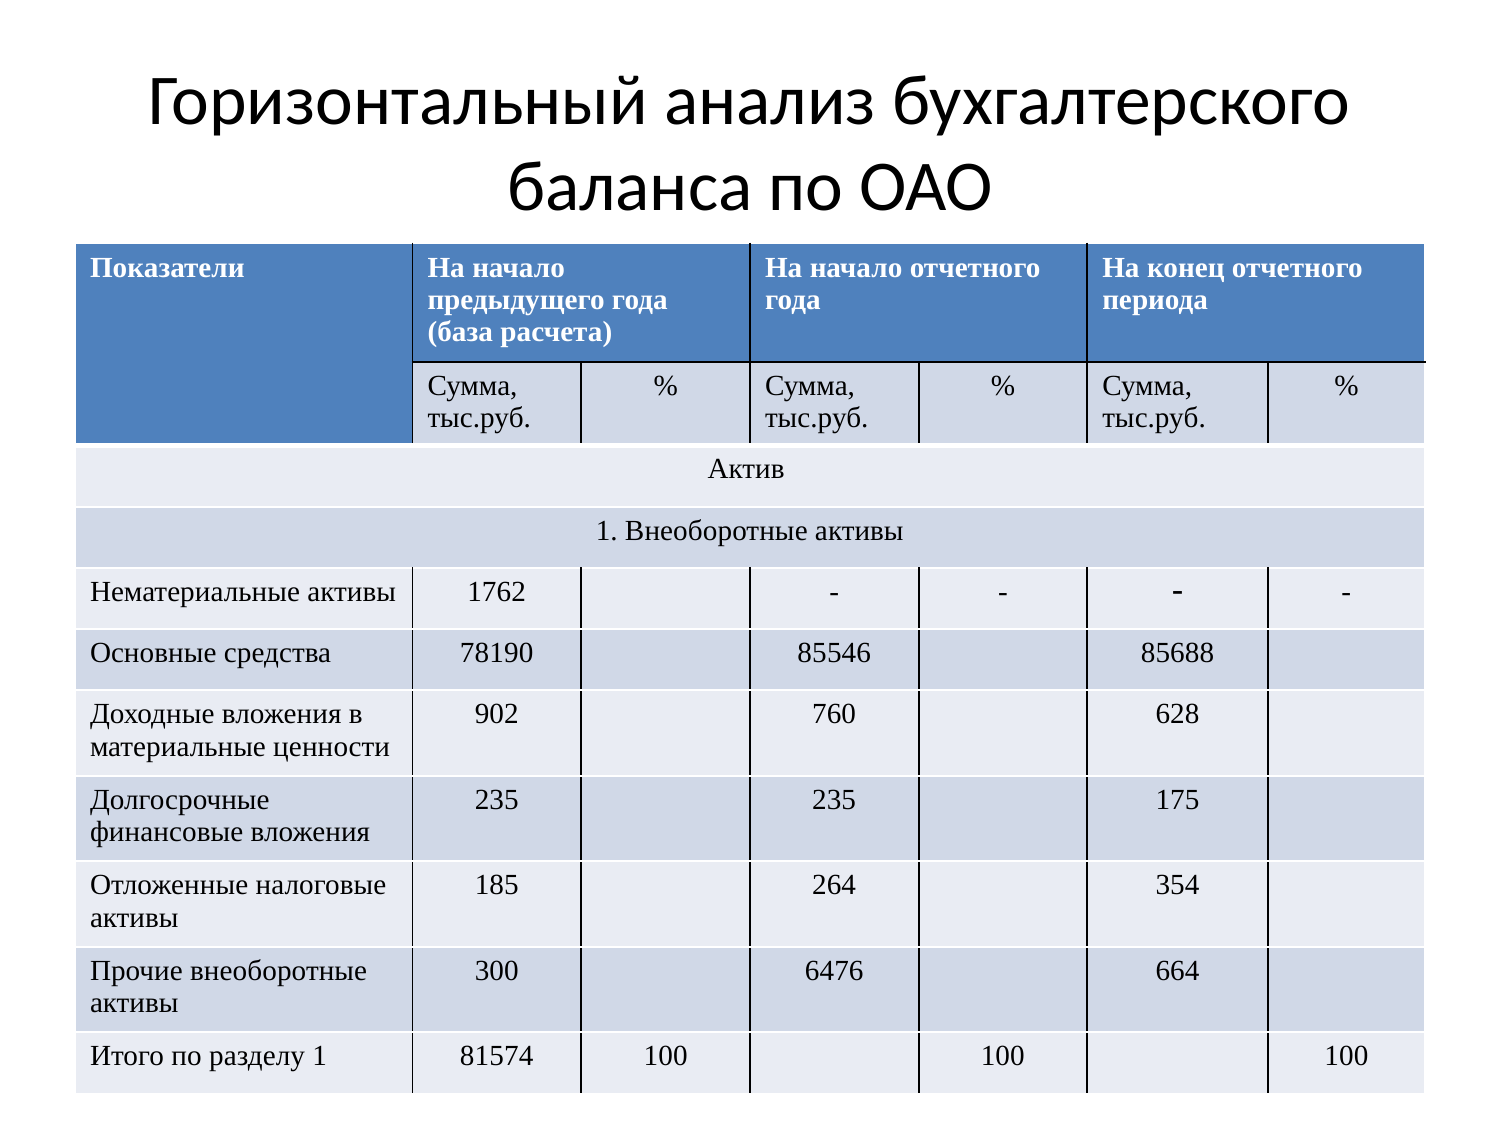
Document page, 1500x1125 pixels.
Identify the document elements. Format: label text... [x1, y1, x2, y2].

table_cell [582, 777, 749, 860]
table_cell % [920, 363, 1086, 443]
table_cell Прочие внеоборотные активы [76, 948, 412, 1031]
table_cell Доходные вложения в материальные ценности [76, 691, 412, 775]
table_cell 760 [751, 691, 918, 775]
table_header Показатели [76, 244, 412, 443]
table_cell Основные средства [76, 630, 412, 689]
table_cell - [1088, 569, 1267, 628]
table_cell Сумма, тыс.руб. [751, 363, 918, 443]
table_cell [1269, 948, 1424, 1031]
table_cell - [1269, 569, 1424, 628]
table_cell Отложенные налоговые активы [76, 862, 412, 946]
table_cell 264 [751, 862, 918, 946]
table_header На начало отчетного года [751, 244, 1086, 361]
table_cell Итого по разделу 1 [76, 1033, 412, 1093]
table_cell [751, 1033, 918, 1093]
table_cell [920, 862, 1086, 946]
table_cell [920, 777, 1086, 860]
table_cell Нематериальные активы [76, 569, 412, 628]
table_cell 1762 [413, 569, 580, 628]
table_cell Сумма, тыс.руб. [413, 363, 580, 443]
table_cell 354 [1088, 862, 1267, 946]
table_cell [582, 691, 749, 775]
table_cell - [920, 569, 1086, 628]
title Горизонтальный анализ бухгалтерского баланса по ОАО [75, 45, 1425, 233]
table_cell [1269, 862, 1424, 946]
table_cell 235 [751, 777, 918, 860]
table_cell 85688 [1088, 630, 1267, 689]
table_header На конец отчетного периода [1088, 244, 1424, 361]
table_cell 100 [582, 1033, 749, 1093]
table_cell [582, 948, 749, 1031]
table_cell 100 [1269, 1033, 1424, 1093]
table_cell 6476 [751, 948, 918, 1031]
table_cell [1088, 1033, 1267, 1093]
table_cell - [751, 569, 918, 628]
table_cell Долгосрочные финансовые вложения [76, 777, 412, 860]
table_cell % [582, 363, 749, 443]
table_cell [920, 948, 1086, 1031]
table_header На начало предыдущего года (база расчета) [413, 244, 749, 361]
table_cell [582, 569, 749, 628]
table_cell [1269, 777, 1424, 860]
table_cell 185 [413, 862, 580, 946]
table_cell 235 [413, 777, 580, 860]
table_cell 175 [1088, 777, 1267, 860]
table_cell [582, 630, 749, 689]
table_cell % [1269, 363, 1424, 443]
table_cell 664 [1088, 948, 1267, 1031]
table_cell 902 [413, 691, 580, 775]
table_cell [1269, 630, 1424, 689]
table_cell 100 [920, 1033, 1086, 1093]
table_cell 628 [1088, 691, 1267, 775]
table_cell [1269, 691, 1424, 775]
table_cell 85546 [751, 630, 918, 689]
table_cell 300 [413, 948, 580, 1031]
table_cell 81574 [413, 1033, 580, 1093]
table_cell Сумма, тыс.руб. [1088, 363, 1267, 443]
table_cell [920, 630, 1086, 689]
table_cell 78190 [413, 630, 580, 689]
table_cell Актив [76, 448, 1424, 506]
table_cell [920, 691, 1086, 775]
table_cell [582, 862, 749, 946]
table_cell 1. Внеоборотные активы [76, 508, 1424, 567]
